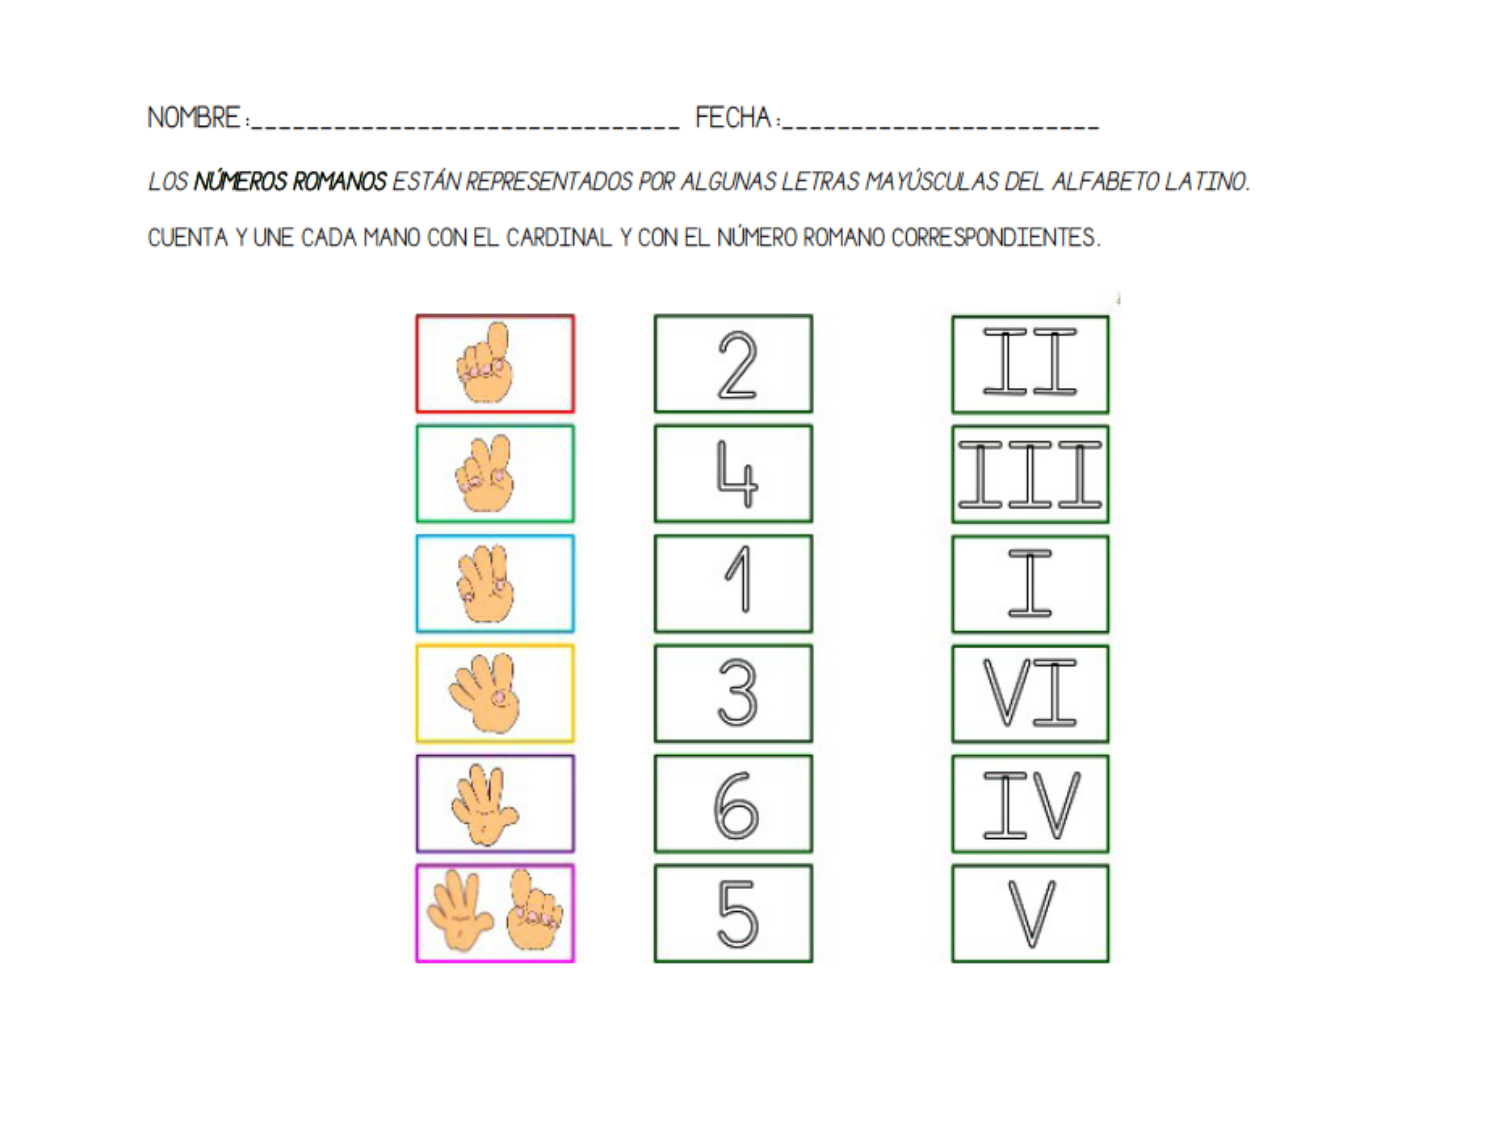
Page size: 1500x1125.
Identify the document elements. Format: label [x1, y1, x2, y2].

text_box [58, 58, 1419, 1067]
